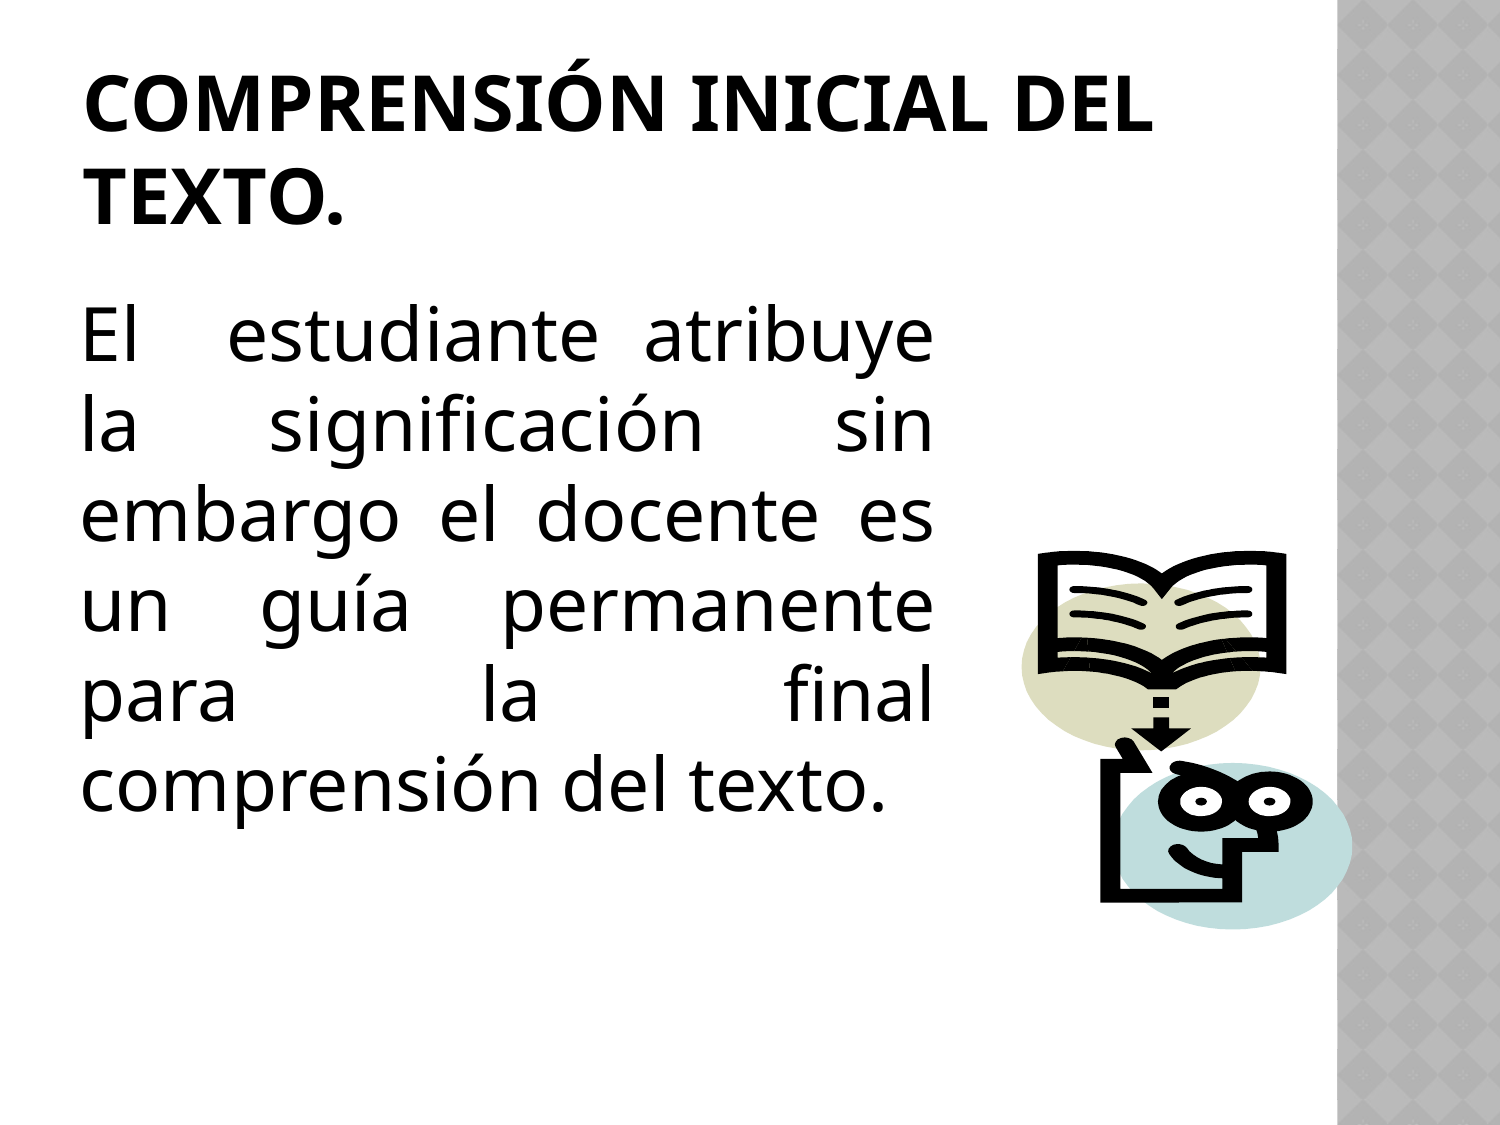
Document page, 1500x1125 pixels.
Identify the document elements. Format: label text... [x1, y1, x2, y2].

title COMPRENSIÓN INICIAL DEL TEXTO. [75, 52, 1263, 240]
picture [1021, 550, 1353, 930]
text_box El estudiante atribuye la significación sin embargo el docente es un guía permanente para la final comprensión del texto. [64, 278, 951, 834]
